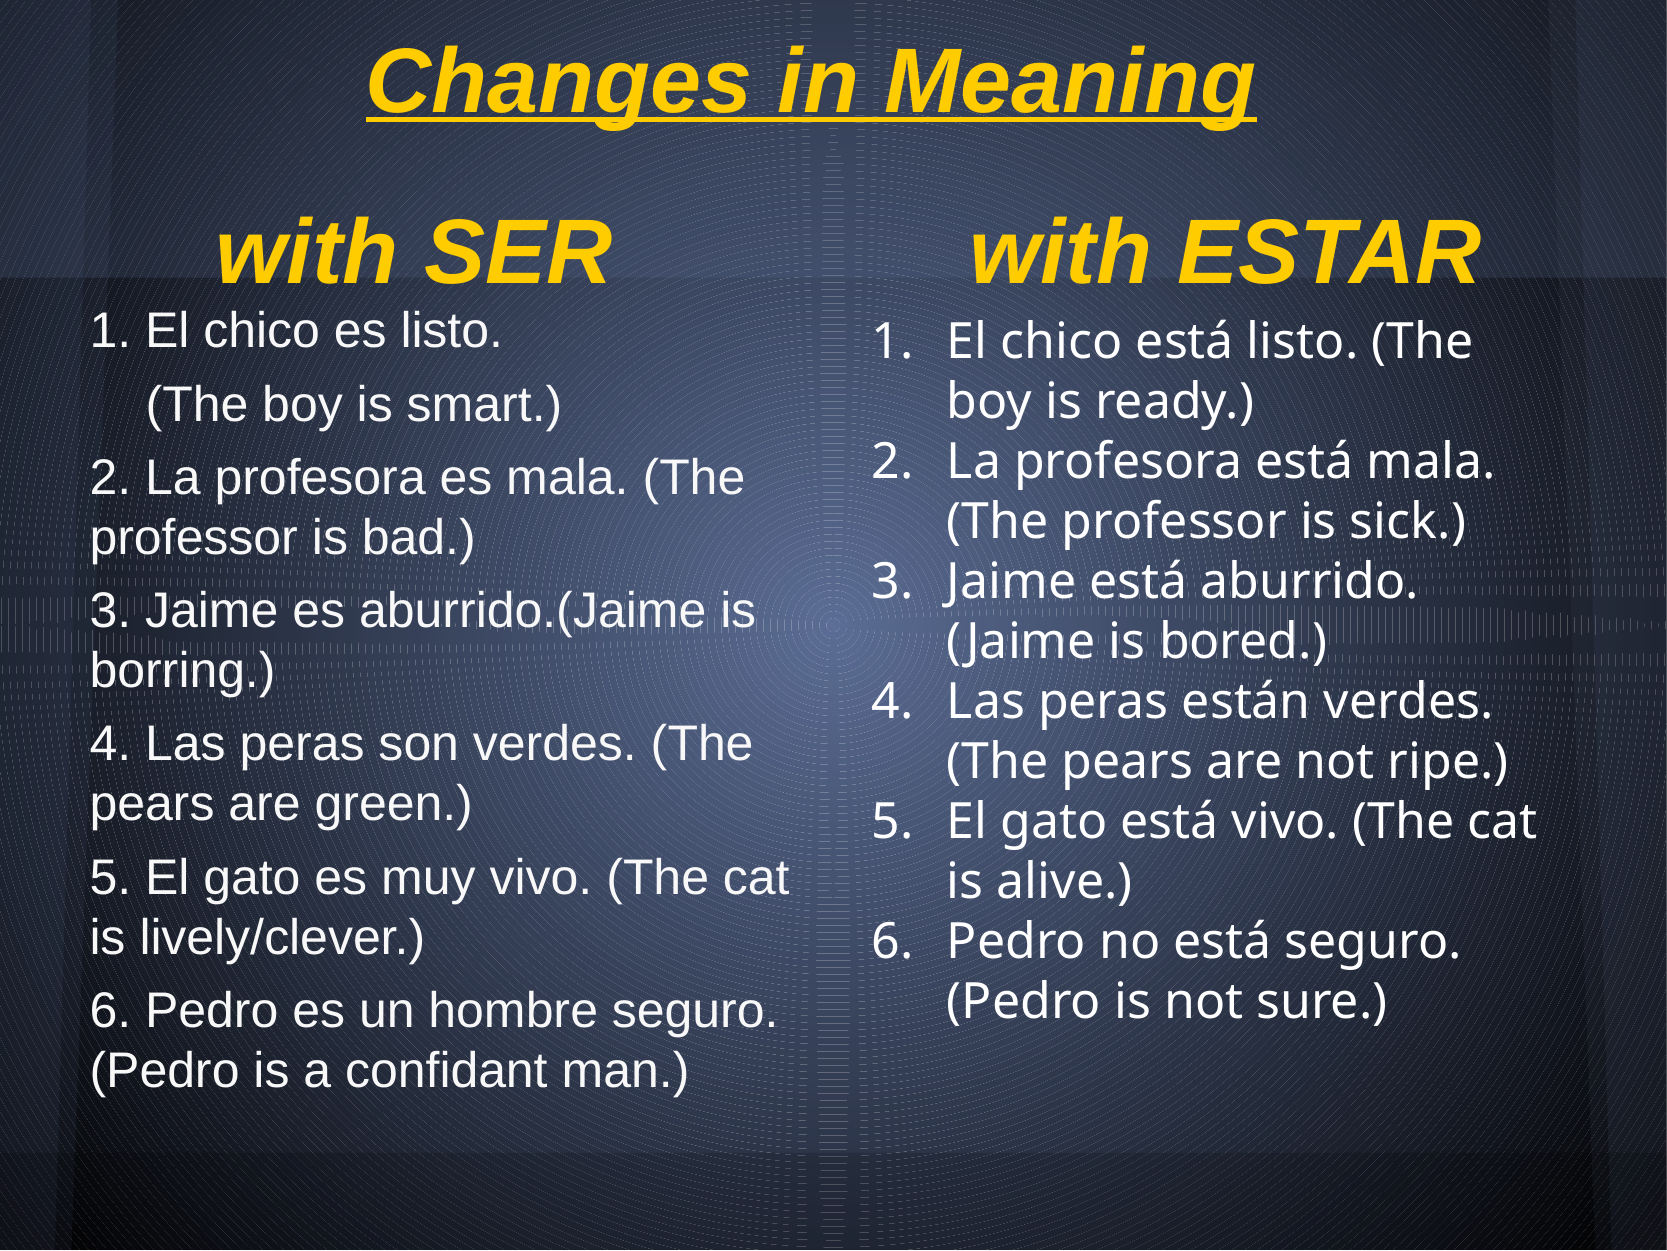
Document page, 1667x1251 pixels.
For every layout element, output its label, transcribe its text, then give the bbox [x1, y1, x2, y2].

title Changes in Meaning with SER with ESTAR [61, 26, 1562, 235]
list 1. El chico es listo. (The boy is smart.) 2. La profesora es mala. (The professor is bad.) 3. Jaime es aburrido.(Jaime is borring.) 4. Las peras son verdes. (The pears are green.) 5. El gato es muy vivo. (The cat is lively/clever.) 6. Pedro es un hombre seguro. (Pedro is a confidant man.) [83, 291, 812, 1198]
list El chico está listo. (The boy is ready.) La profesora está mala. (The professor is sick.) Jaime está aburrido. (Jaime is bored.) Las peras están verdes. (The pears are not ripe.) El gato está vivo. (The cat is alive.) Pedro no está seguro. (Pedro is not sure.) [855, 291, 1584, 1198]
